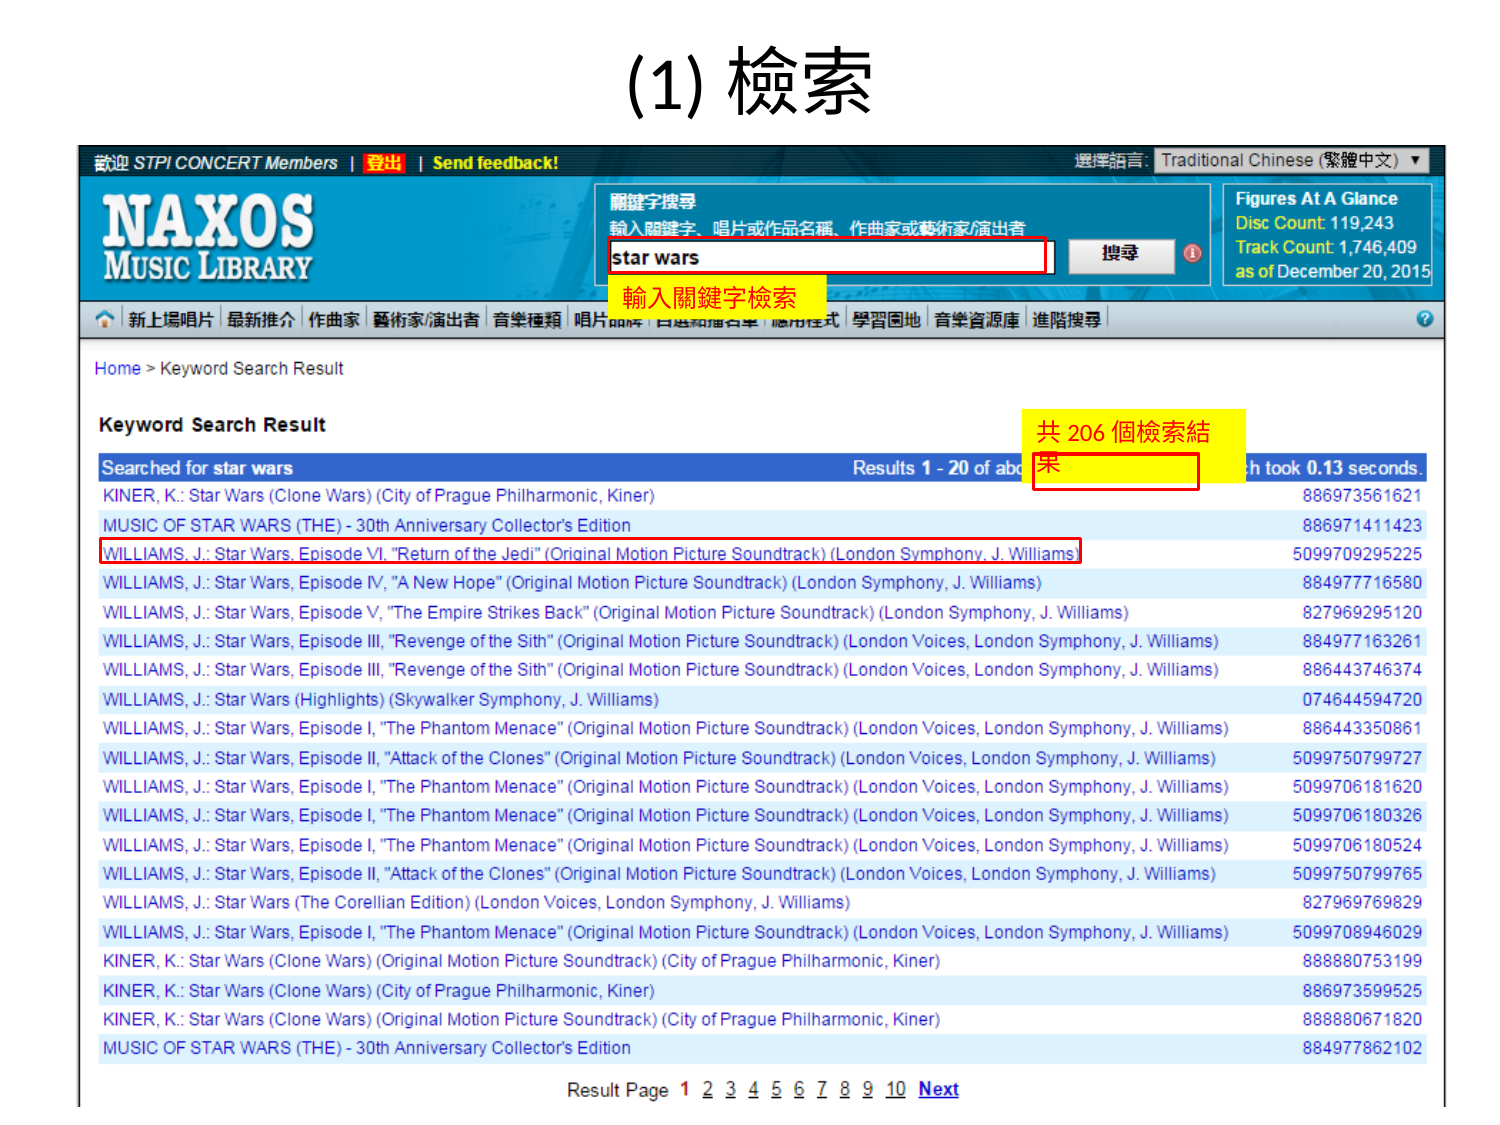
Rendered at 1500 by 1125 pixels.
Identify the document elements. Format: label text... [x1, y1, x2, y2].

picture [76, 144, 1448, 1108]
text_box (1)檢索 [165, 27, 1335, 132]
